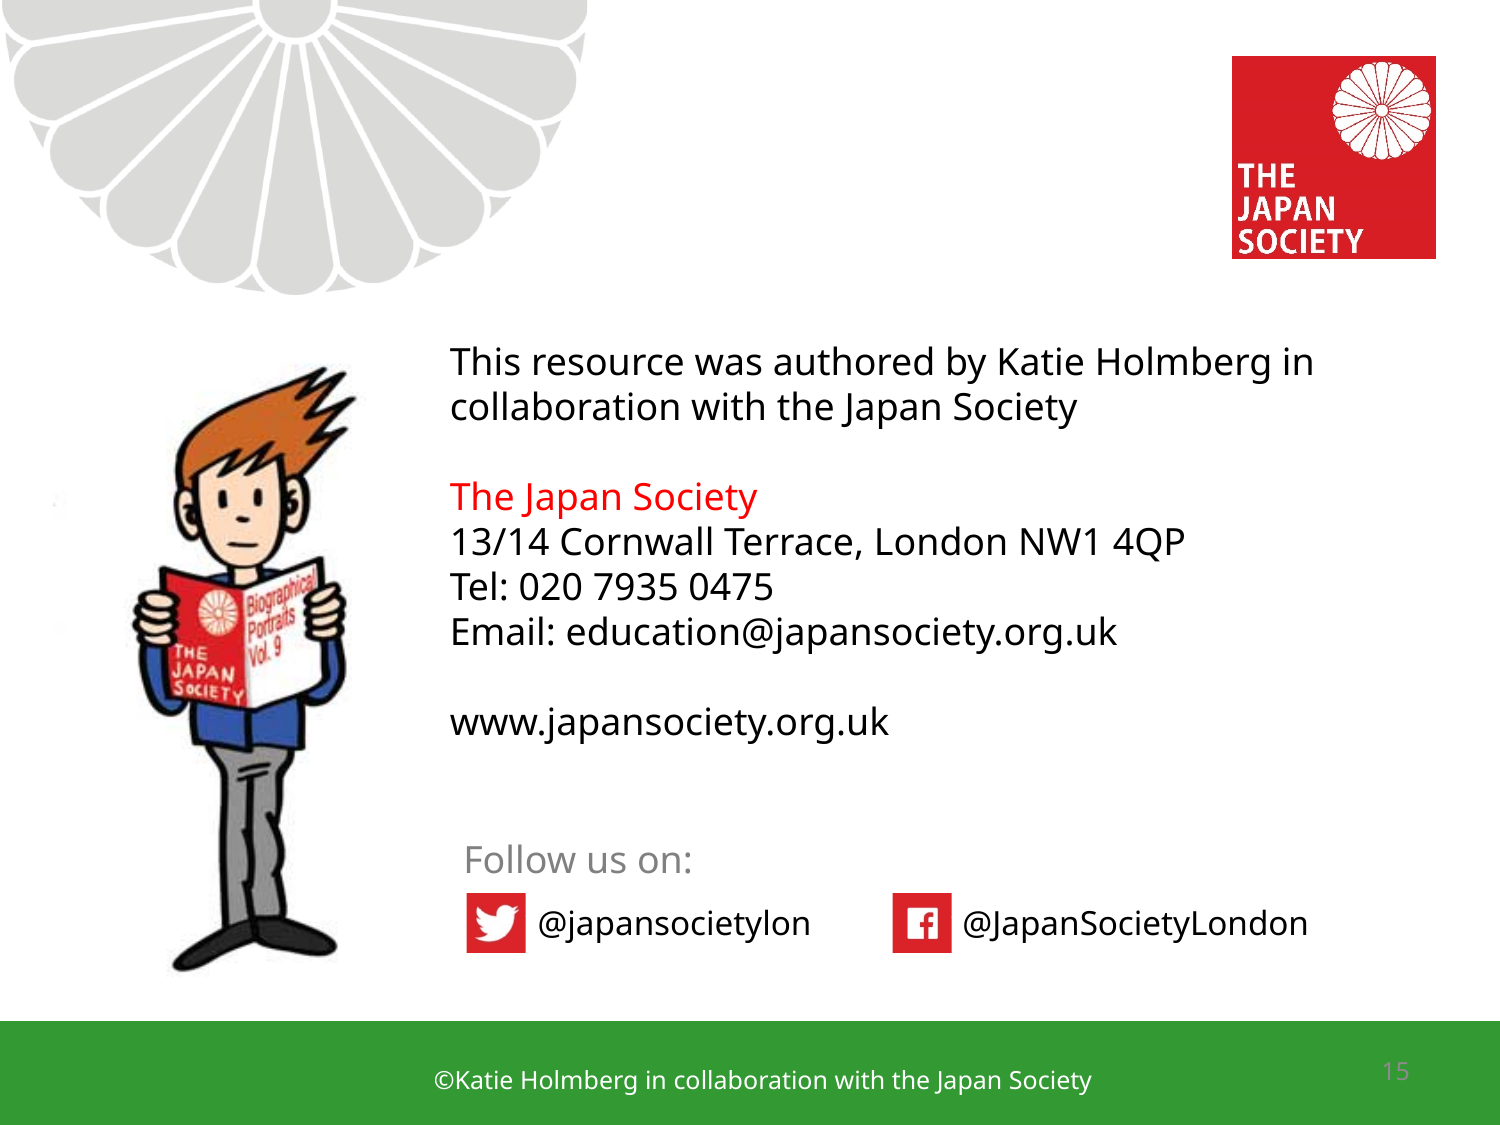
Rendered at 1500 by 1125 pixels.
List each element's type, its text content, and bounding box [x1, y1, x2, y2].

picture [1232, 56, 1436, 260]
text_box [0, 1021, 1500, 1125]
text_box This resource was authored by Katie Holmberg in collaboration with the Japan Society The Japan Society 13/14 Cornwall Terrace, London NW1 4QP Tel: 020 7935 0475 Email: education@japansociety.org.uk www.japansociety.org.uk [455, 338, 1454, 744]
text_box Follow us on: [463, 836, 982, 882]
picture [892, 892, 952, 953]
picture [466, 892, 526, 953]
picture [2, 0, 588, 990]
footer ©Katie Holmberg in collaboration with the Japan Society [294, 1058, 1233, 1102]
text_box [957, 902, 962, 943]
slide_number 15 [1074, 1042, 1425, 1103]
text_box @JapanSocietyLondon [962, 902, 1412, 943]
text_box @japansocietylon [537, 902, 887, 943]
